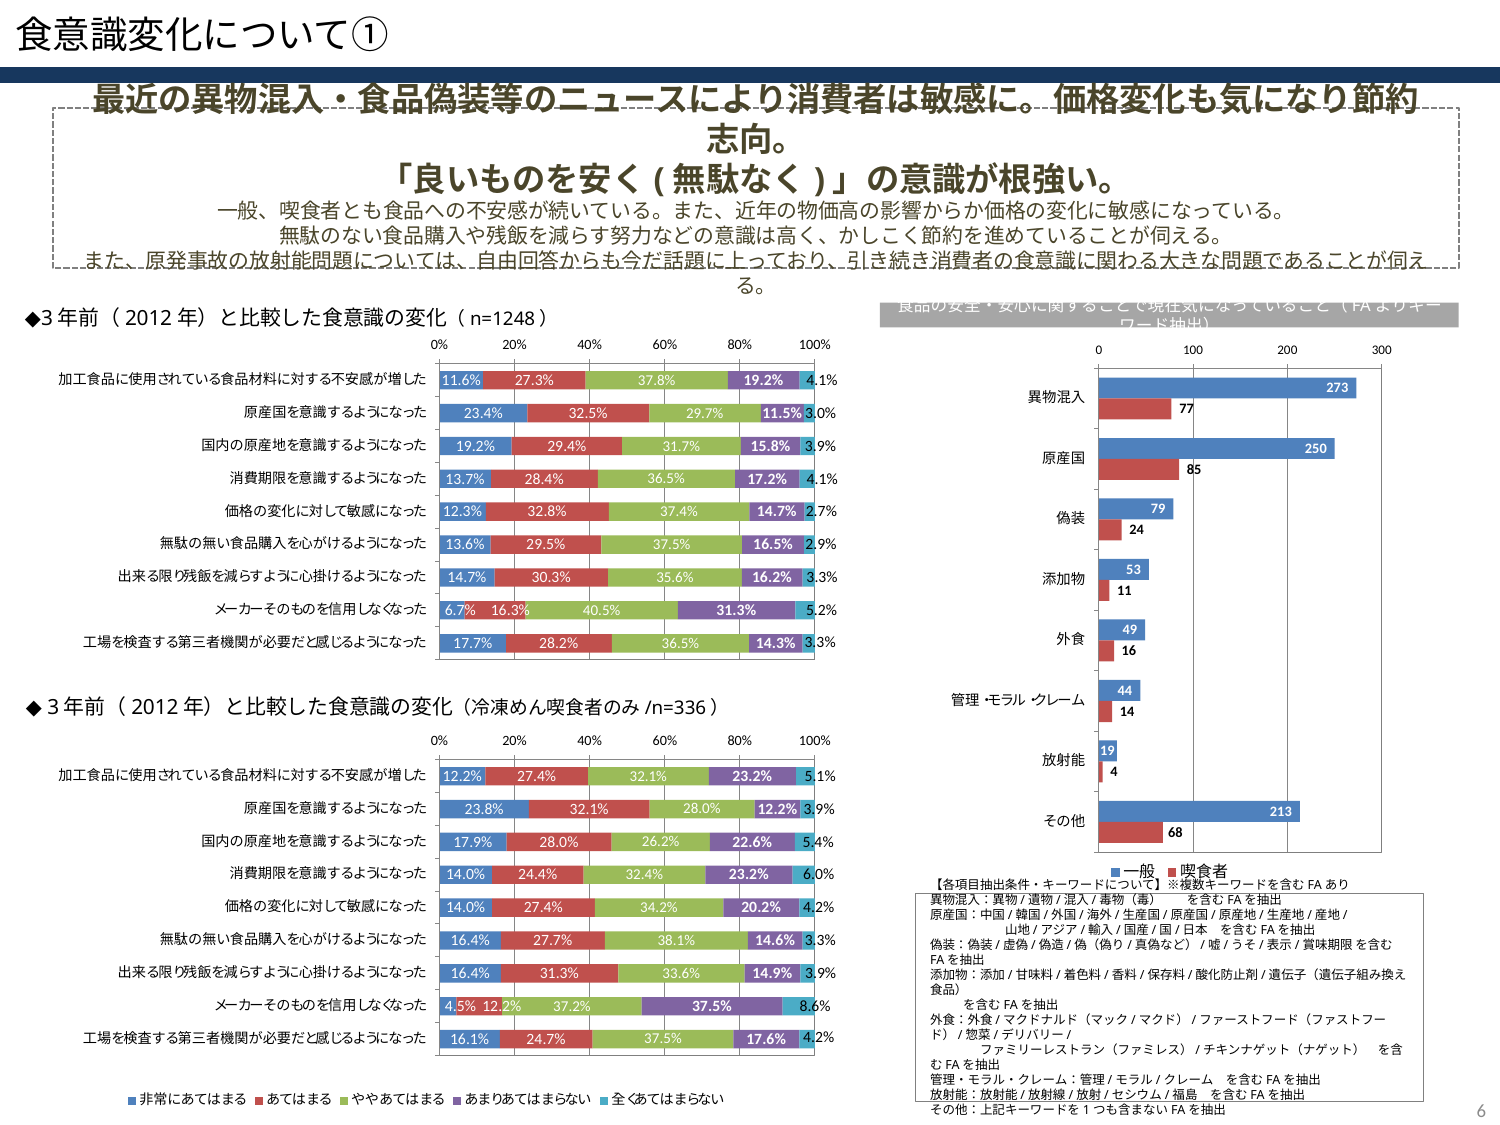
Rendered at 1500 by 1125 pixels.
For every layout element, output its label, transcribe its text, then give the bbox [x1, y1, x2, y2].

picture [43, 319, 845, 675]
text_box ◆ 3年前（2012年）と比較した食意識の変化（冷凍めん喫食者のみ/n=336） [10, 685, 745, 726]
picture [926, 324, 1400, 887]
text_box 最近の異物混入・食品偽装等のニュースにより消費者は敏感に。価格変化も気になり節約志向。 「良いものを安く(無駄なく)」の意識が根強い。 一般、喫食者とも食品への不安感が続いている。また、近年の物価高の影響からか価格の変化に敏感になっている。 無駄のない食品購入や残飯を減らす努力などの意識は高く、かしこく節約を進めていることが伺える。 また、原発事故の放射能問題については、自由回答からも今だ話題に上っており、引き続き消費者の食意識に関わる大きな問題であることが伺える。 [51, 106, 1461, 270]
picture [43, 715, 845, 1071]
slide_number 5 [1446, 1094, 1500, 1125]
title 食意識変化について① [0, 1, 1500, 67]
text_box 【各項目抽出条件・キーワードについて】※複数キーワードを含むFAあり 異物混入：異物/遺物/混入/毒物（毒） を含むFAを抽出 原産国：中国/韓国/外国/海外/生産国/原産国/原産地/生産地/産地/ 山地/アジア/輸入/国産/国/日本 を含むFAを抽出 偽装：偽装/虚偽/偽造/偽（偽り/真偽など）/嘘/うそ/表示/賞味期限 を含むFAを抽出 添加物：添加/甘味料/着色料/香料/保存料/酸化防止剤/遺伝子（遺伝子組み換え食品） を含むFAを抽出 外食：外食/マクドナルド（マック/マクド）/ファーストフード（ファストフード）/惣菜/デリバリー/ ファミリーレストラン（ファミレス）/チキンナゲット（ナゲット） を含むFAを抽出 管理・モラル・クレーム：管理/モラル/クレーム を含むFAを抽出 放射能：放射能/放射線/放射/セシウム/福島 を含むFAを抽出 その他：上記キーワードを1つも含まないFAを抽出 [913, 891, 1426, 1103]
text_box ◆3年前（2012年）と比較した食意識の変化（n=1248） [10, 297, 574, 338]
text_box 食品の安全・安心に関することで現在気になっていること（FAよりキーワード抽出） [878, 301, 1461, 329]
picture [84, 1081, 763, 1113]
